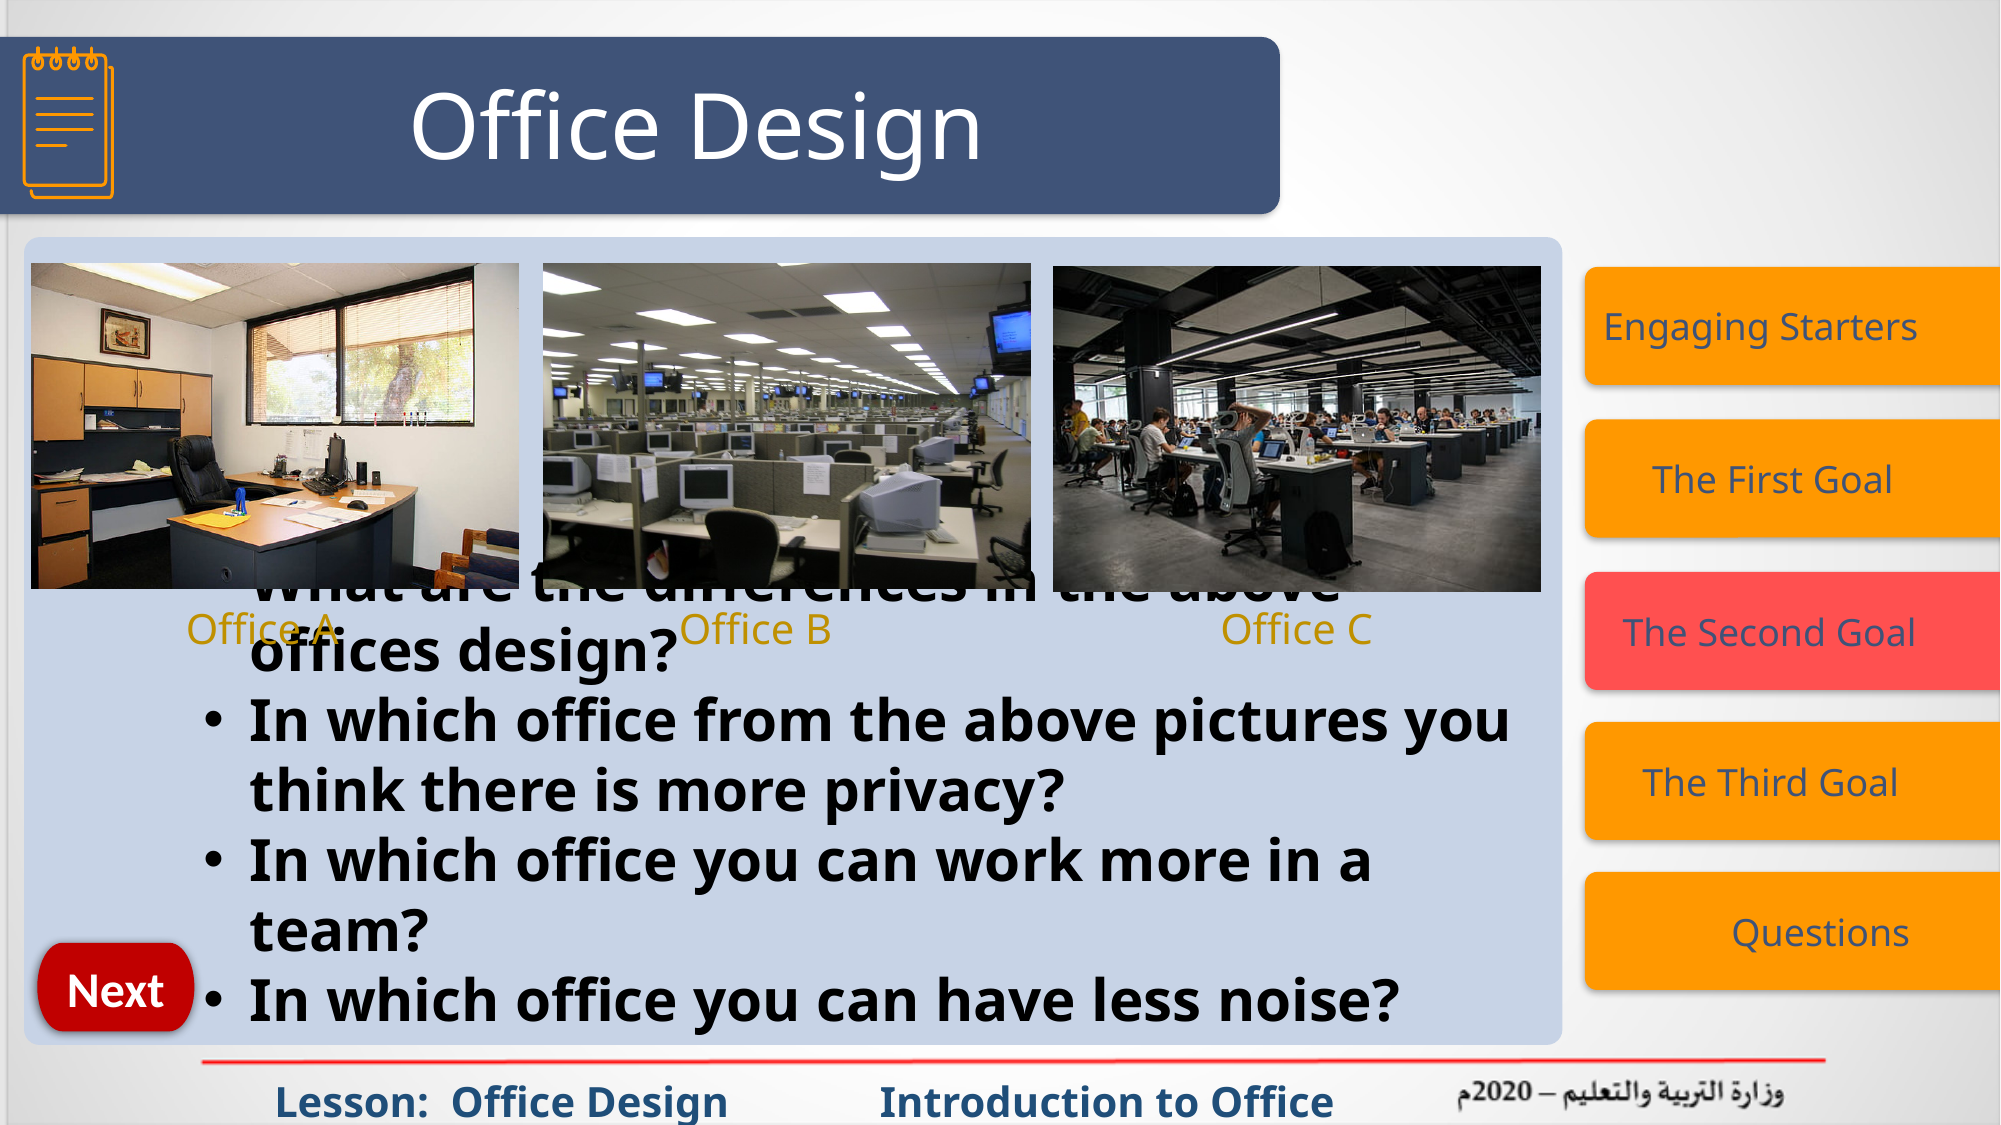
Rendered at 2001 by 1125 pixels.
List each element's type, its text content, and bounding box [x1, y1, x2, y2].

text_box Next [37, 942, 195, 1032]
text_box What are the differences in the above offices design? In which office from the above pictures you think there is more privacy? In which office you can work more in a team? In which office you can have less noise? [23, 236, 1564, 1047]
text_box Office B [639, 605, 872, 657]
title Office Design [194, 66, 1224, 193]
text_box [24, 47, 113, 198]
text_box The Third Goal [1583, 720, 2000, 842]
picture [0, 0, 2001, 1125]
text_box Engaging Starters [1583, 265, 2000, 387]
text_box The First Goal [1583, 418, 2000, 539]
text_box The Second Goal [1583, 570, 2000, 692]
text_box Lesson: Office Design Introduction to Office Management ادر 111 [66, 1067, 1475, 1125]
text_box [0, 35, 1281, 216]
text_box Questions [1583, 870, 2000, 992]
text_box Office C [1180, 605, 1413, 657]
text_box Office A [146, 605, 379, 657]
